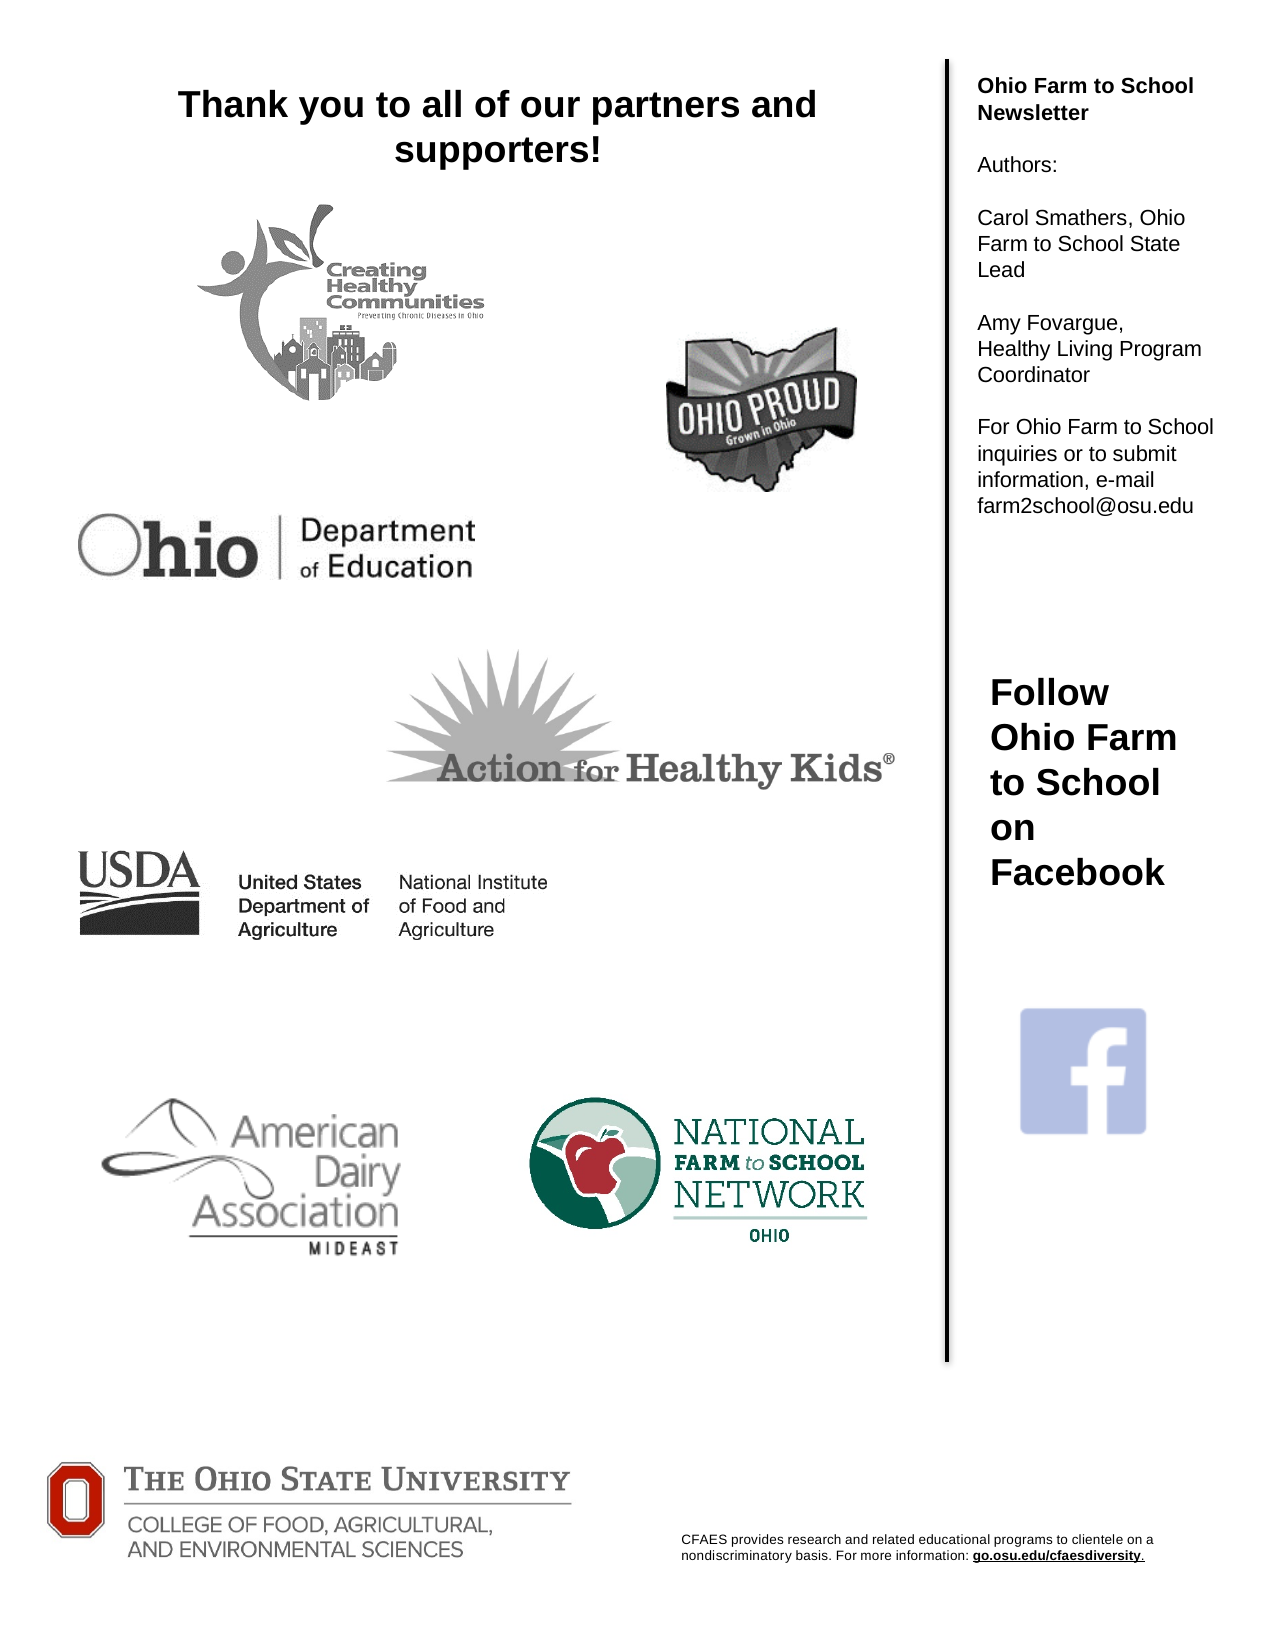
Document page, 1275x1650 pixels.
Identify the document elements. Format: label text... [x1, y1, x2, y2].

text_box Ohio Farm to School Newsletter Authors: Carol Smathers, Ohio Farm to School State Lead Amy Fovargue, Healthy Living Program Coordinator For Ohio Farm to School inquiries or to submit information, e-mail farm2school@osu.edu [975, 72, 1220, 518]
text_box Follow Ohio Farm to School on Facebook [975, 660, 1211, 901]
picture [485, 1061, 912, 1283]
picture [77, 513, 476, 580]
picture [385, 648, 897, 791]
picture [77, 850, 547, 940]
text_box Thank you to all of our partners and supporters! [159, 72, 838, 177]
picture [666, 327, 857, 492]
picture [983, 971, 1184, 1173]
picture [98, 1080, 407, 1264]
picture [40, 1455, 578, 1564]
text_box CFAES provides research and related educational programs to clientele on a nondiscriminatory basis. For more information: go.osu.edu/cfaesdiversity. [679, 1530, 1216, 1564]
picture [183, 183, 499, 436]
